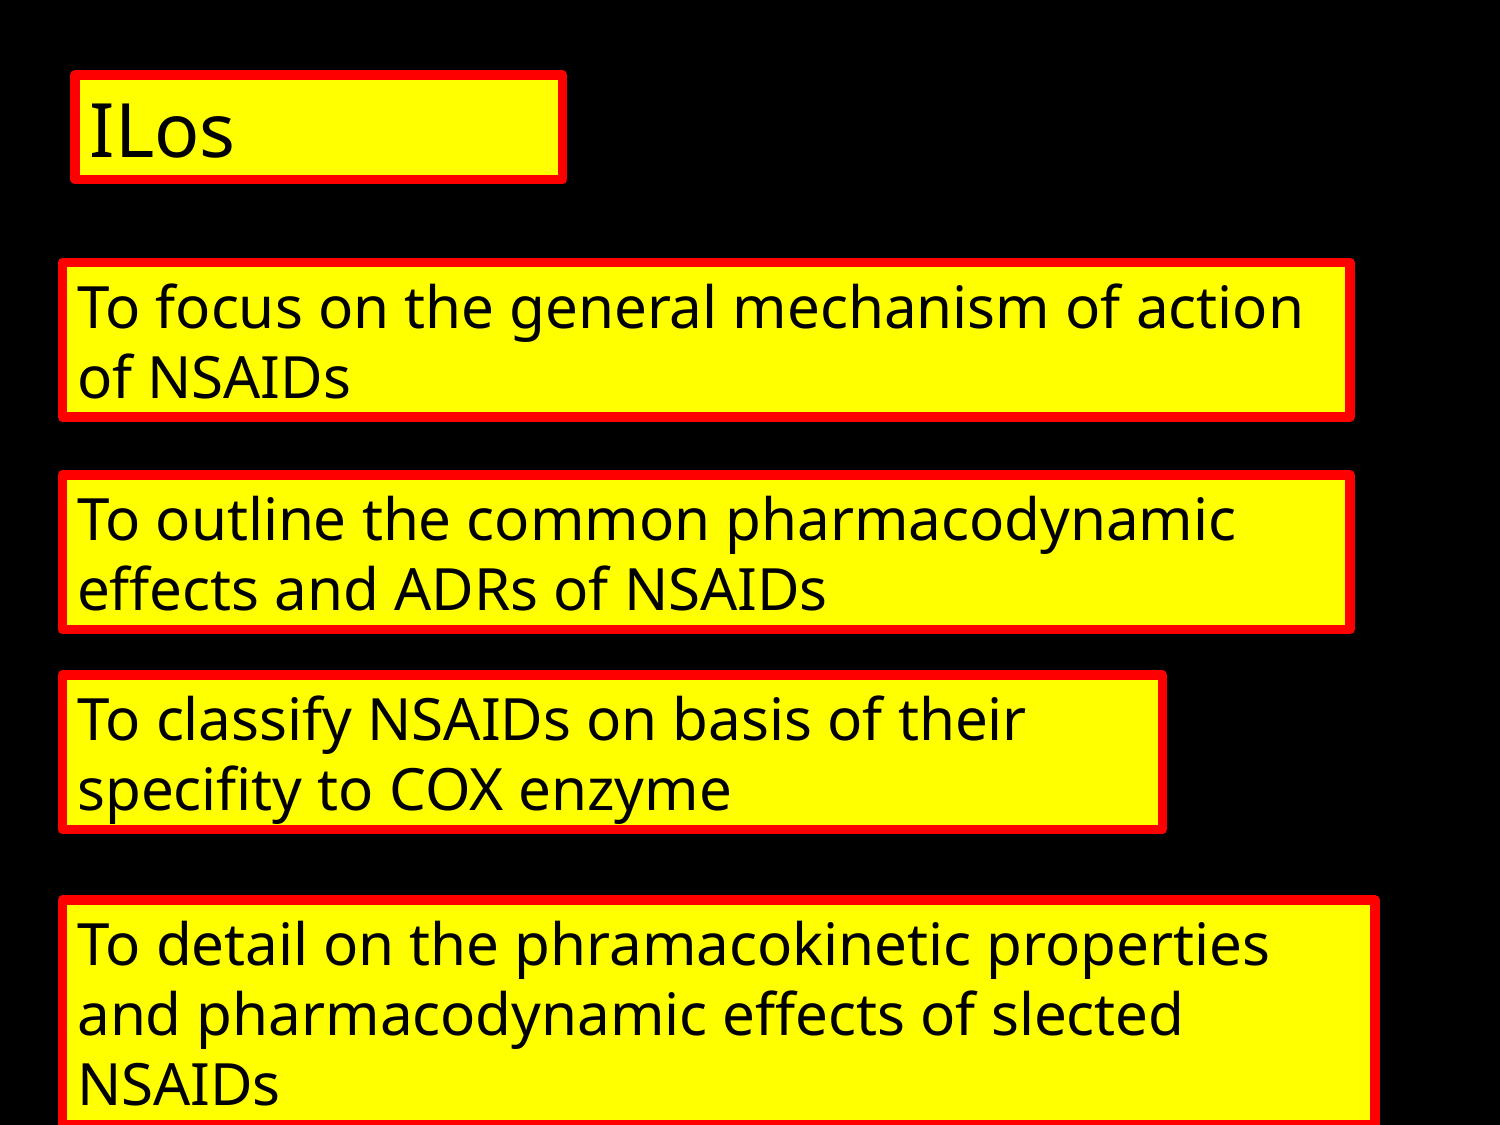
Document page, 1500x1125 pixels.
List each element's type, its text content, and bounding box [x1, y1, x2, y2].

text_box To focus on the general mechanism of action of NSAIDs [62, 262, 1350, 418]
text_box ILos [75, 74, 563, 180]
text_box To classify NSAIDs on basis of their specifity to COX enzyme [62, 674, 1163, 830]
text_box To outline the common pharmacodynamic effects and ADRs of NSAIDs [62, 474, 1350, 630]
text_box To detail on the phramacokinetic properties and pharmacodynamic effects of slected NSAIDs [62, 900, 1375, 1125]
